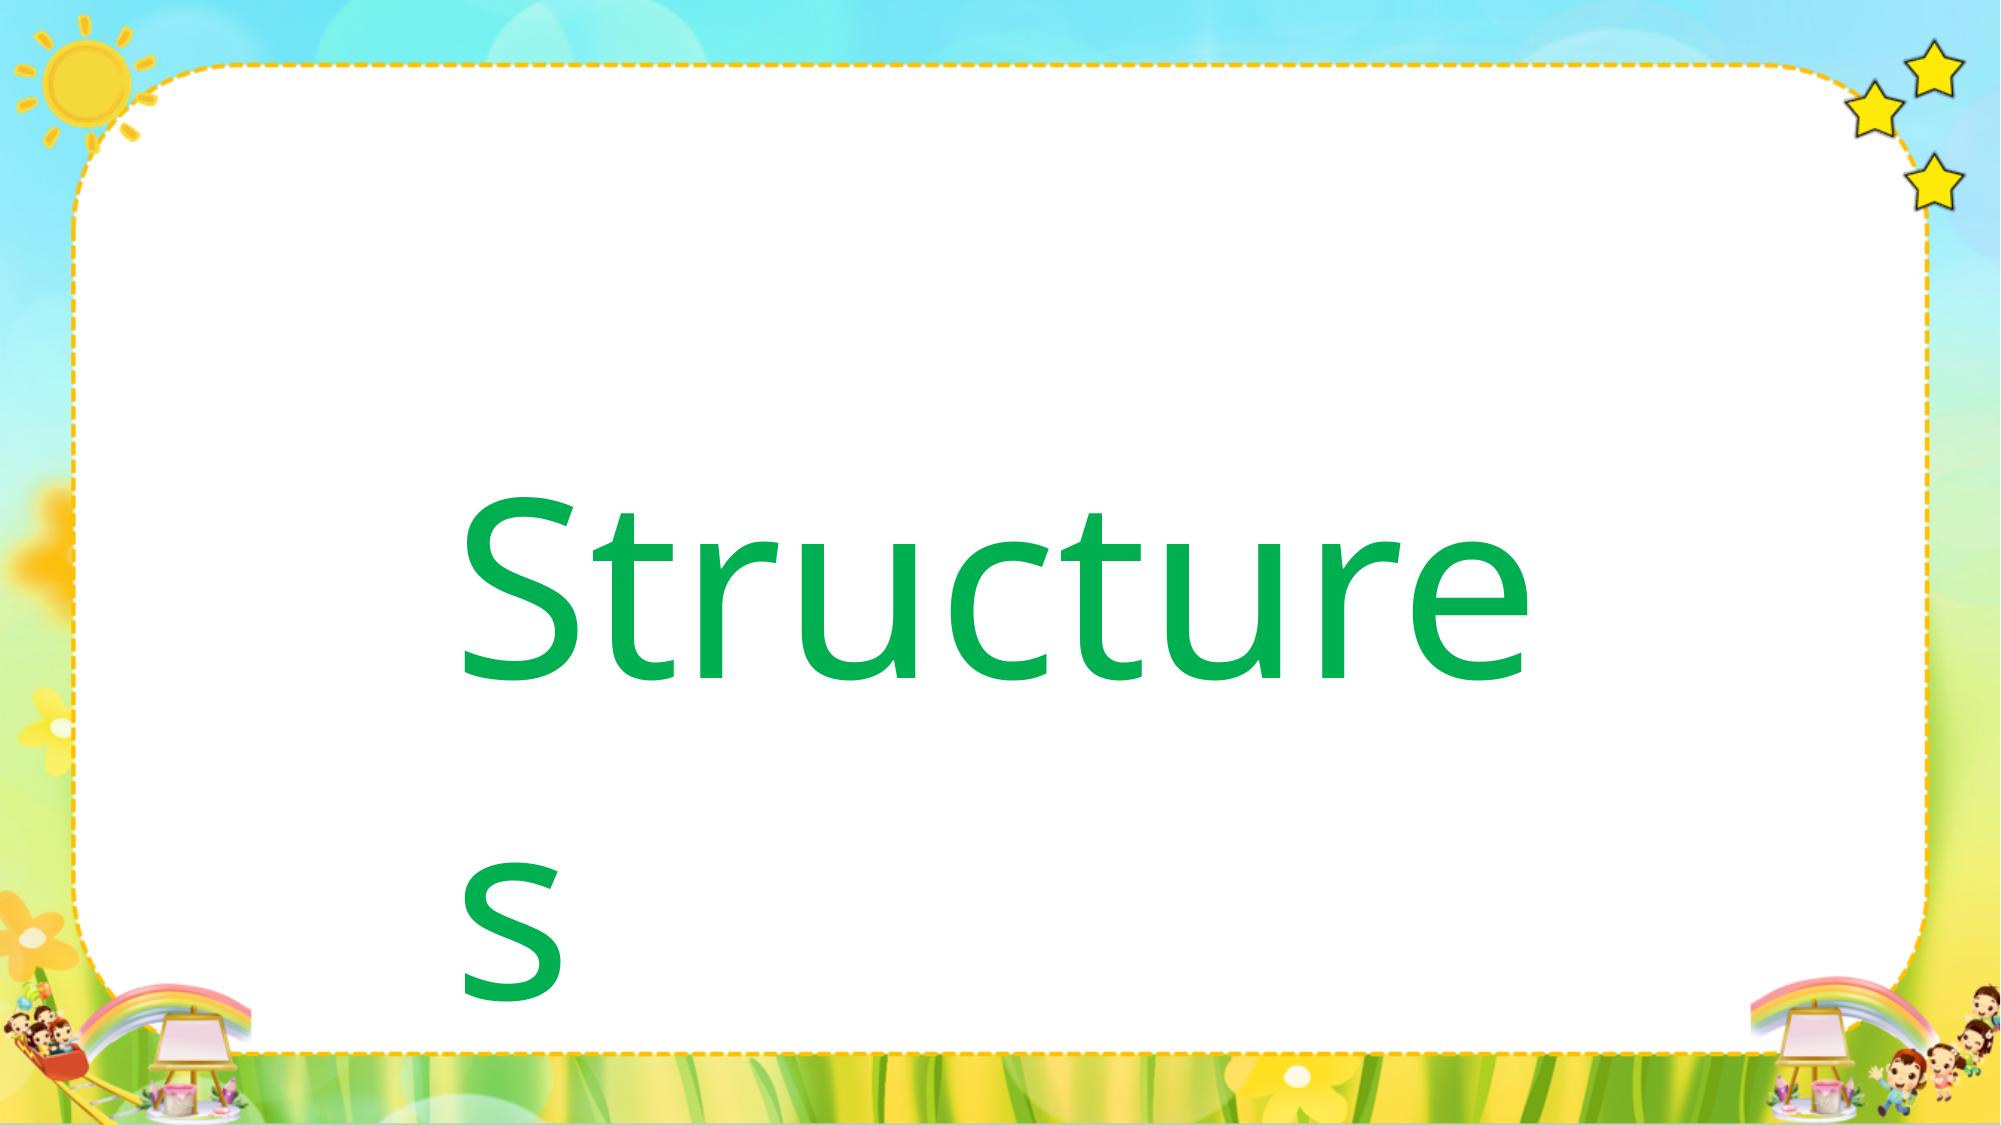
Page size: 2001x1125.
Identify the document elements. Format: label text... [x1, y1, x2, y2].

text_box Structures [437, 399, 1613, 1057]
picture [0, 0, 2001, 1125]
